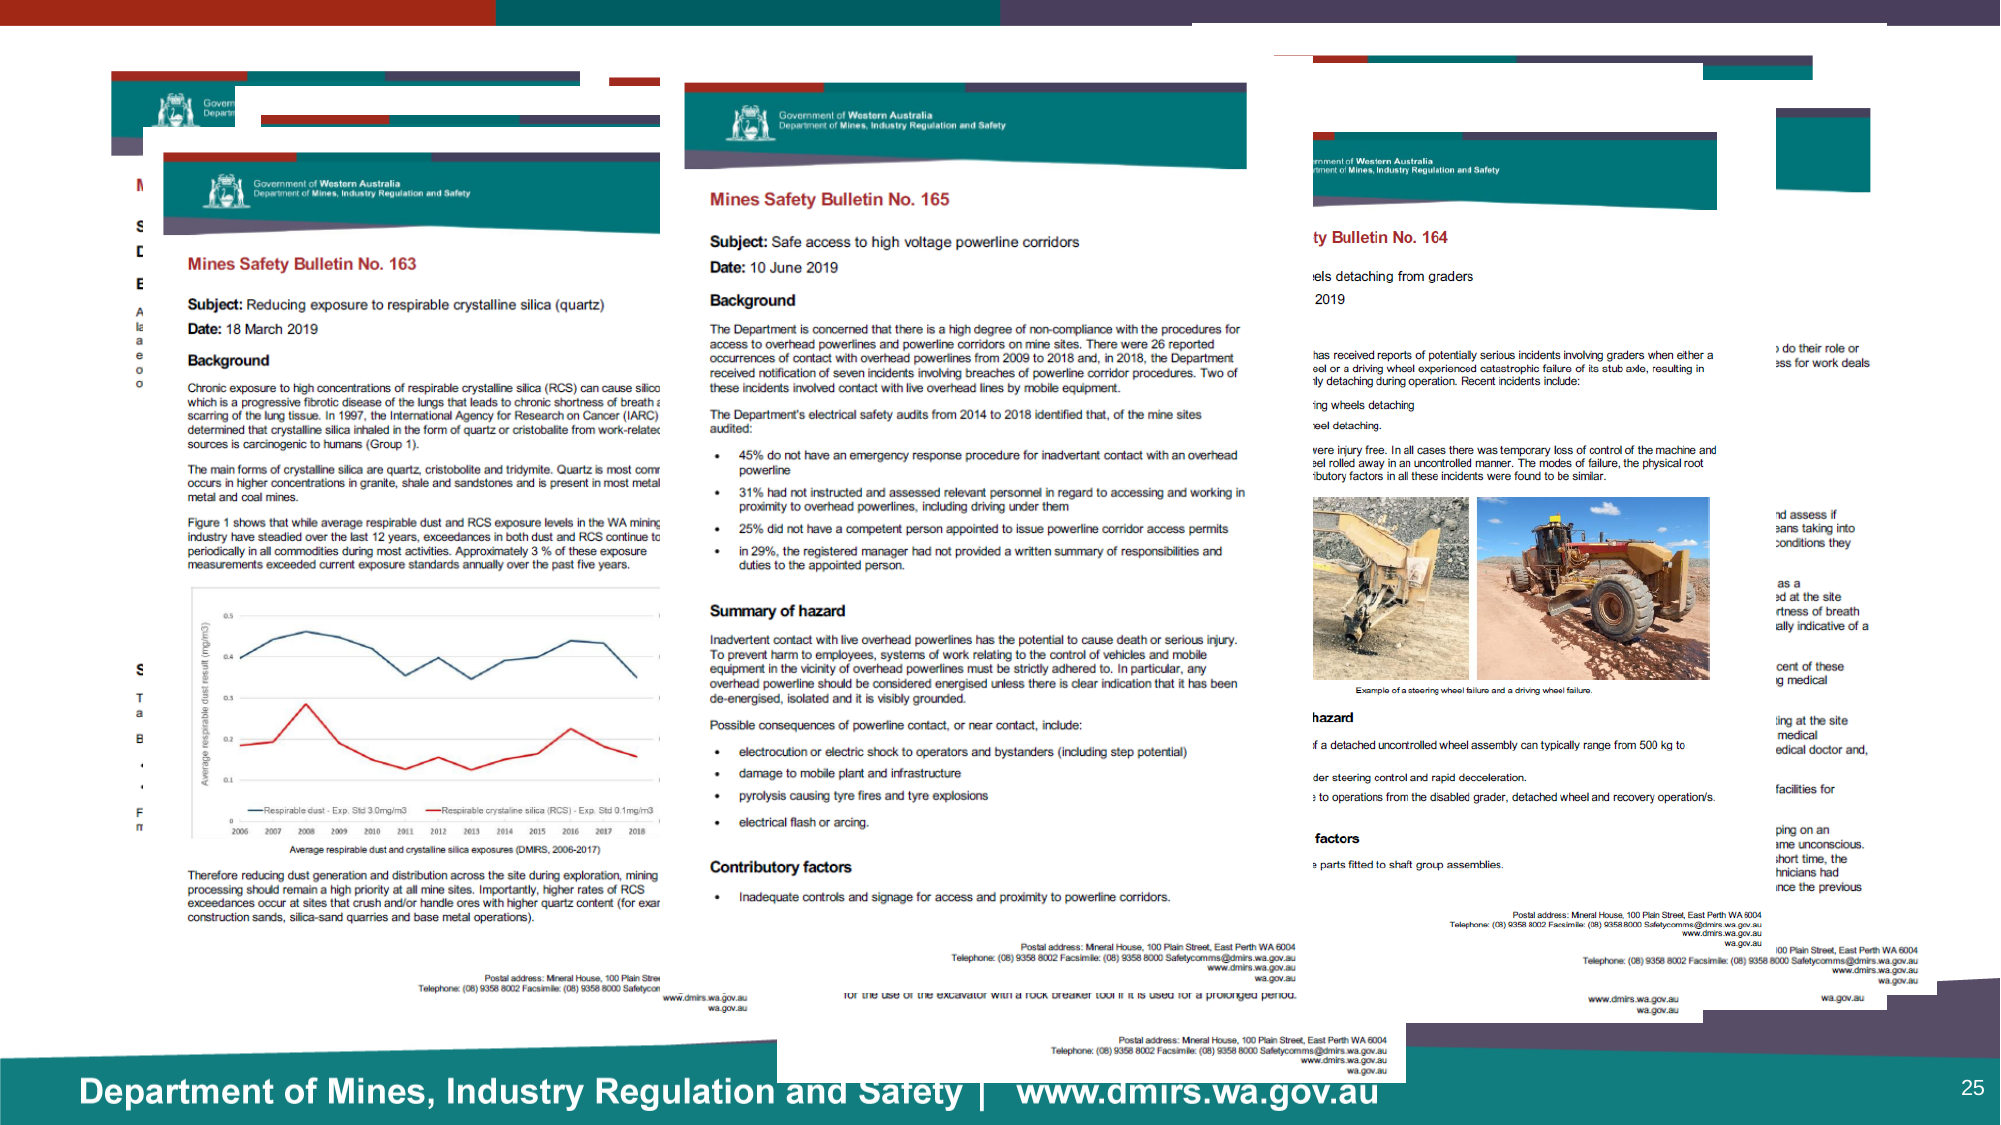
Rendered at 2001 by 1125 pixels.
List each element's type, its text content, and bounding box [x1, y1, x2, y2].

picture [0, 0, 2000, 1125]
slide_number 25 [1583, 1066, 2000, 1125]
